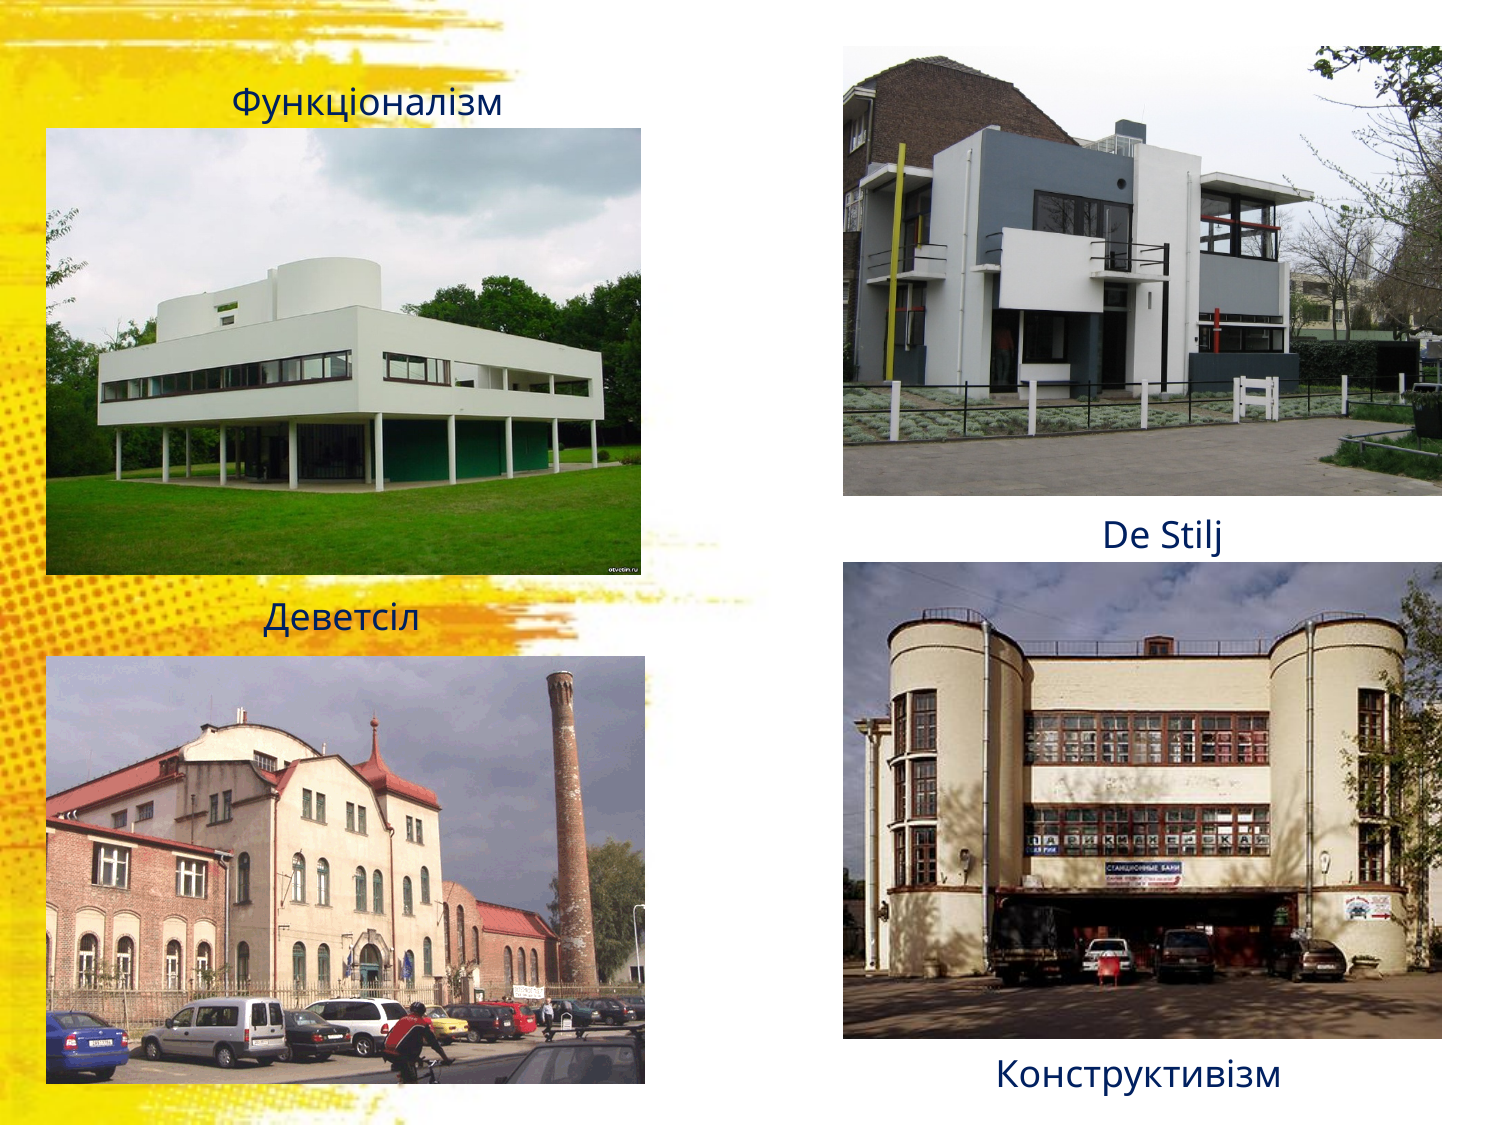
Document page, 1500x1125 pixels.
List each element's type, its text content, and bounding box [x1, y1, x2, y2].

text_box Функціоналізм [216, 70, 519, 127]
picture [0, 0, 1500, 1125]
text_box Конструктивізм [980, 1049, 1298, 1103]
text_box Деветсіл [248, 585, 436, 646]
text_box De Stilj [1087, 504, 1239, 560]
